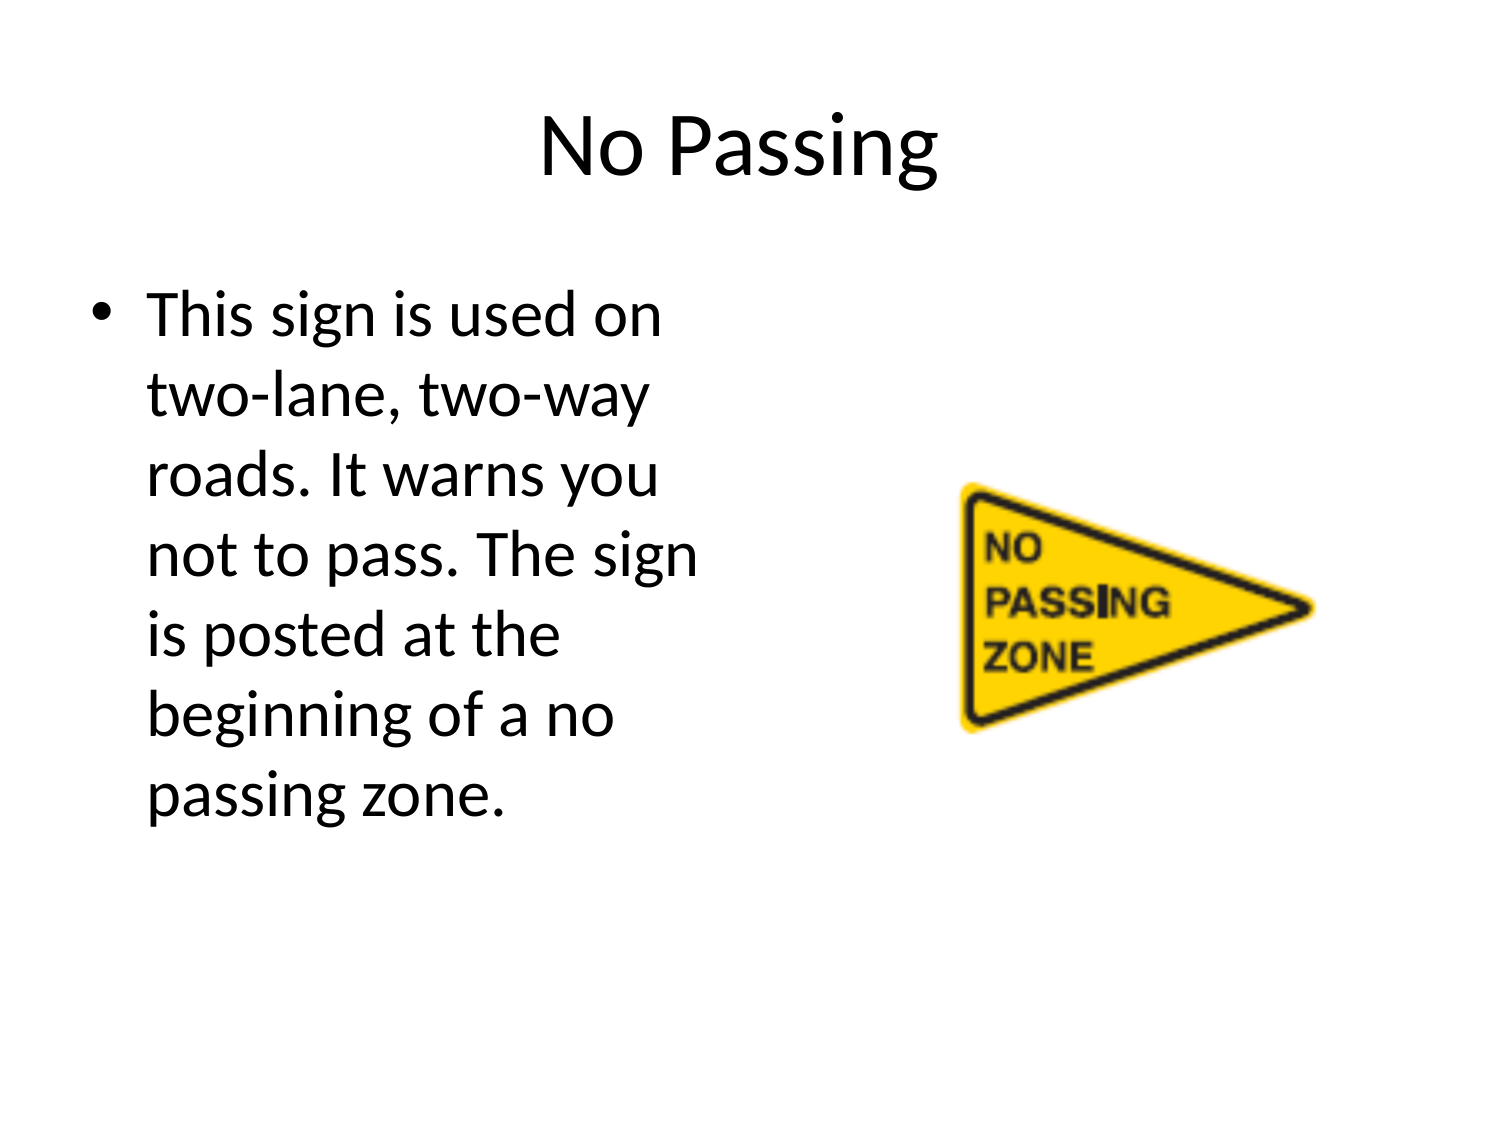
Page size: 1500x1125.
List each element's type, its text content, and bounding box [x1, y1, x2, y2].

title No Passing [75, 45, 1425, 233]
picture [912, 474, 1338, 778]
list This sign is used on two-lane, two-way roads. It warns you not to pass. The sign is posted at the beginning of a no passing zone. [75, 262, 738, 1005]
